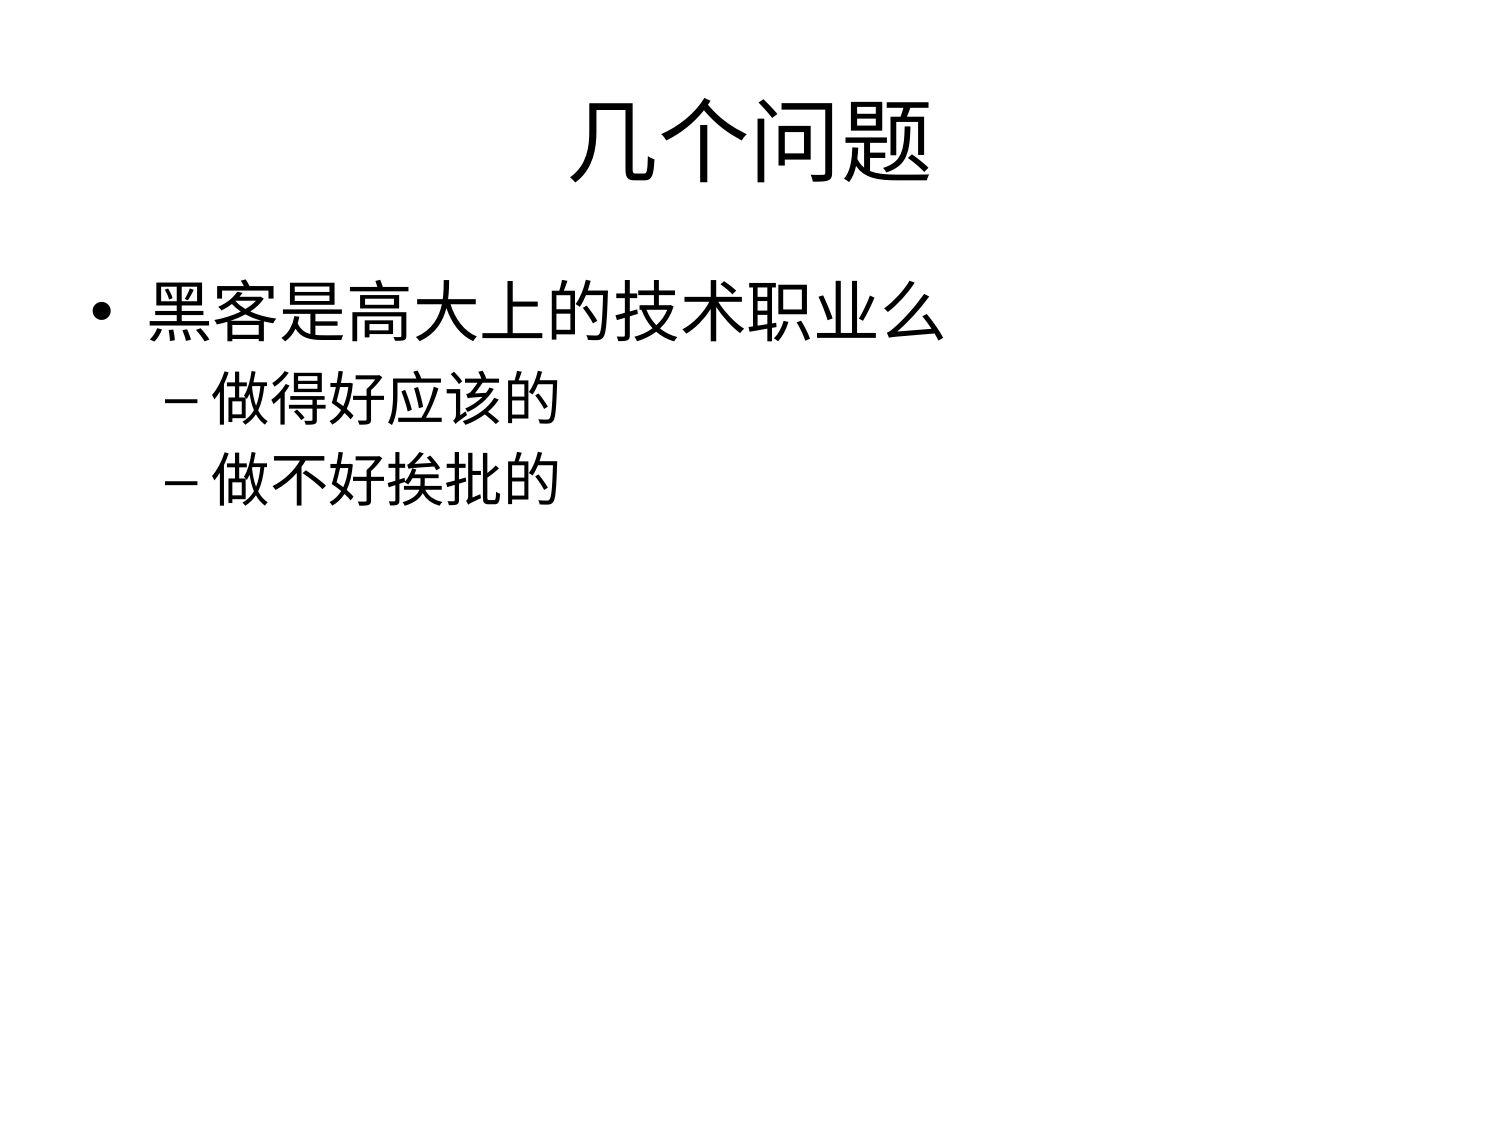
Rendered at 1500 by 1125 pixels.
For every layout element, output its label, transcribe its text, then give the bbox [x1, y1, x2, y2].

list 黑客是高大上的技术职业么 做得好应该的 做不好挨批的 [75, 262, 1425, 1005]
title 几个问题 [75, 45, 1425, 233]
